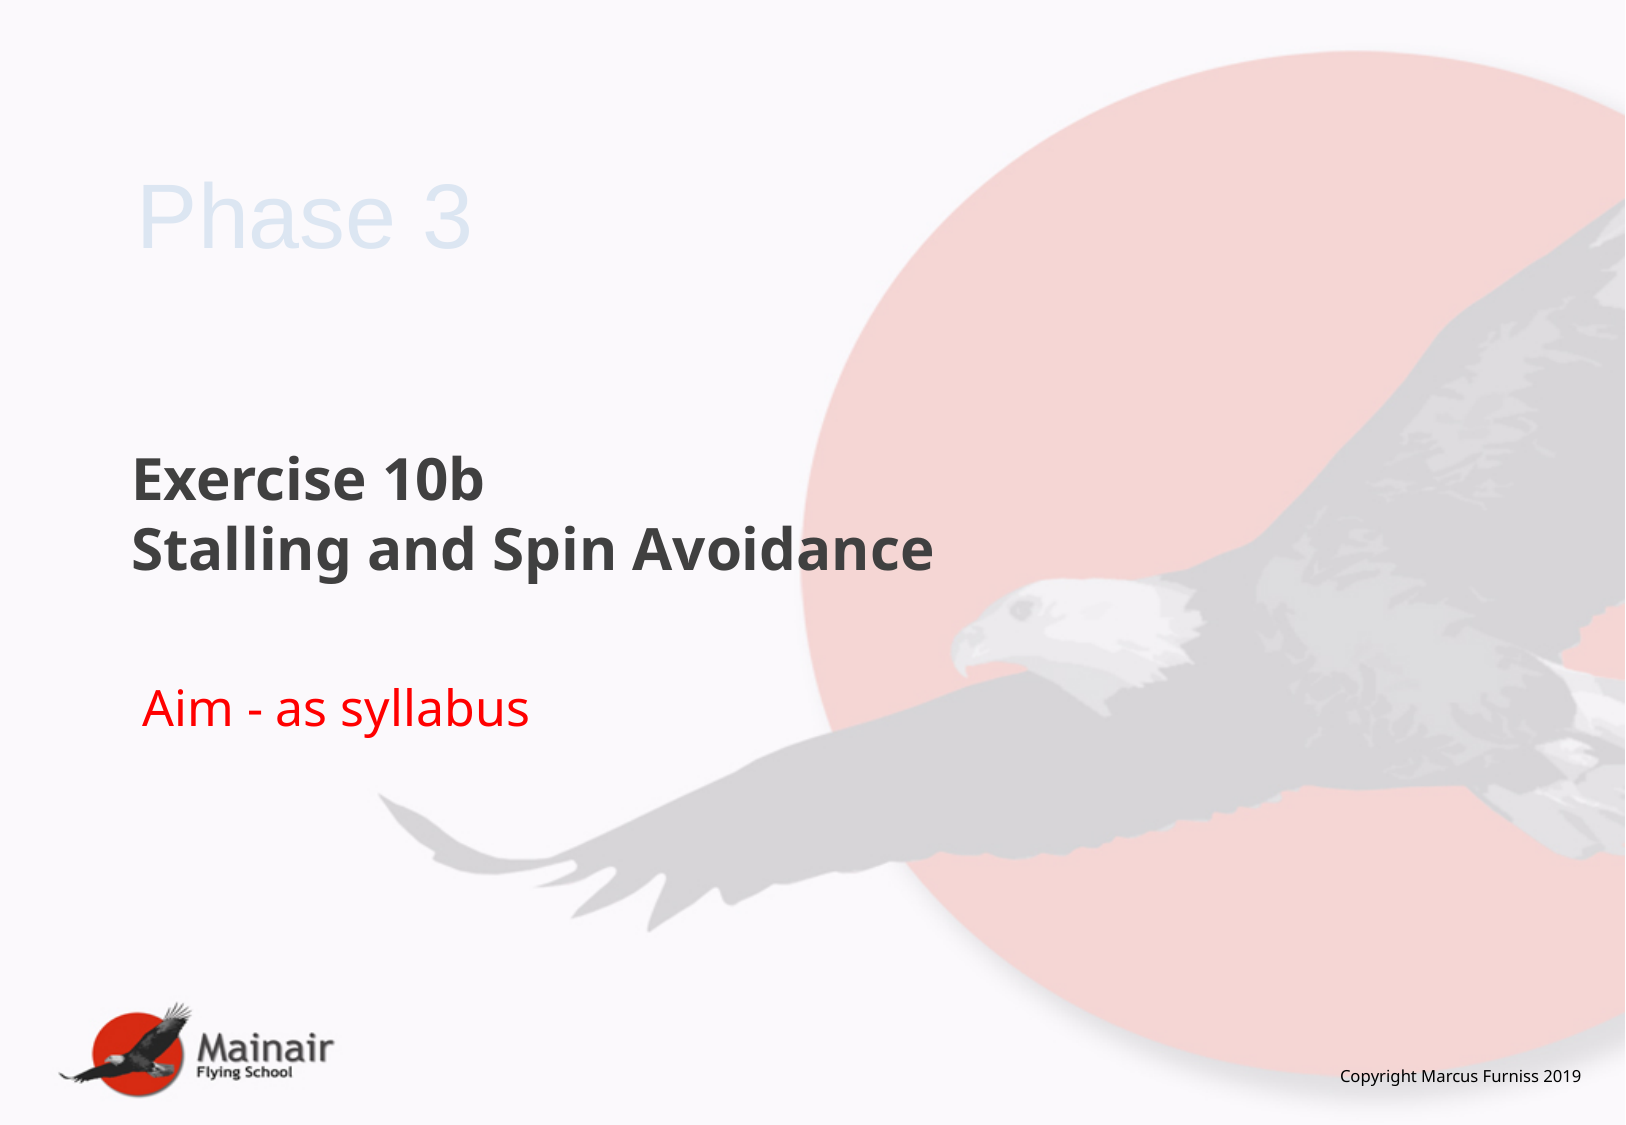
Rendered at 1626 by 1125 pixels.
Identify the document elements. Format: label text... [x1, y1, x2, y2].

text_box Copyright Marcus Furniss 2019 [1325, 1058, 1597, 1094]
picture [0, 0, 1625, 1125]
text_box Phase 3 [121, 90, 1504, 445]
subtitle Aim - as syllabus [127, 668, 1266, 748]
title Exercise 10b Stalling and Spin Avoidance [116, 385, 1498, 740]
